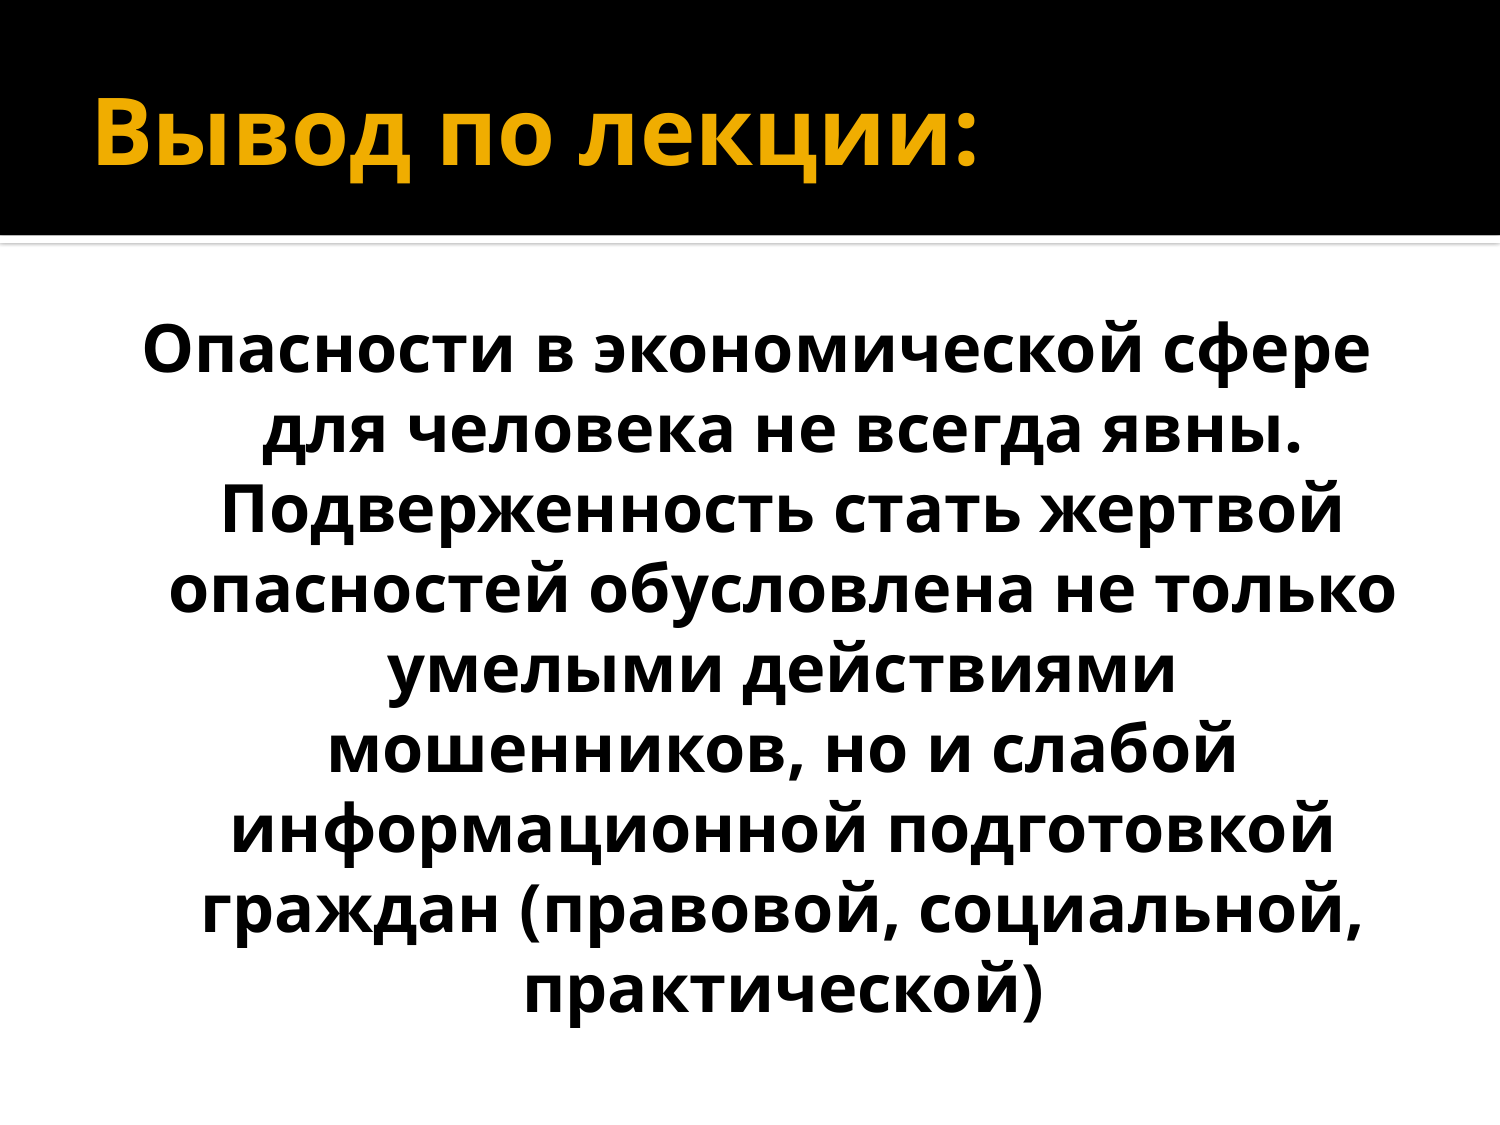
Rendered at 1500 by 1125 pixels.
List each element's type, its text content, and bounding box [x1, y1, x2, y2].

list Опасности в экономической сфере для человека не всегда явны. Подверженность стать жертвой опасностей обусловлена не только умелыми действиями мошенников, но и слабой информационной подготовкой граждан (правовой, социальной, практической) [75, 291, 1425, 1050]
title Вывод по лекции: [75, 25, 1425, 231]
